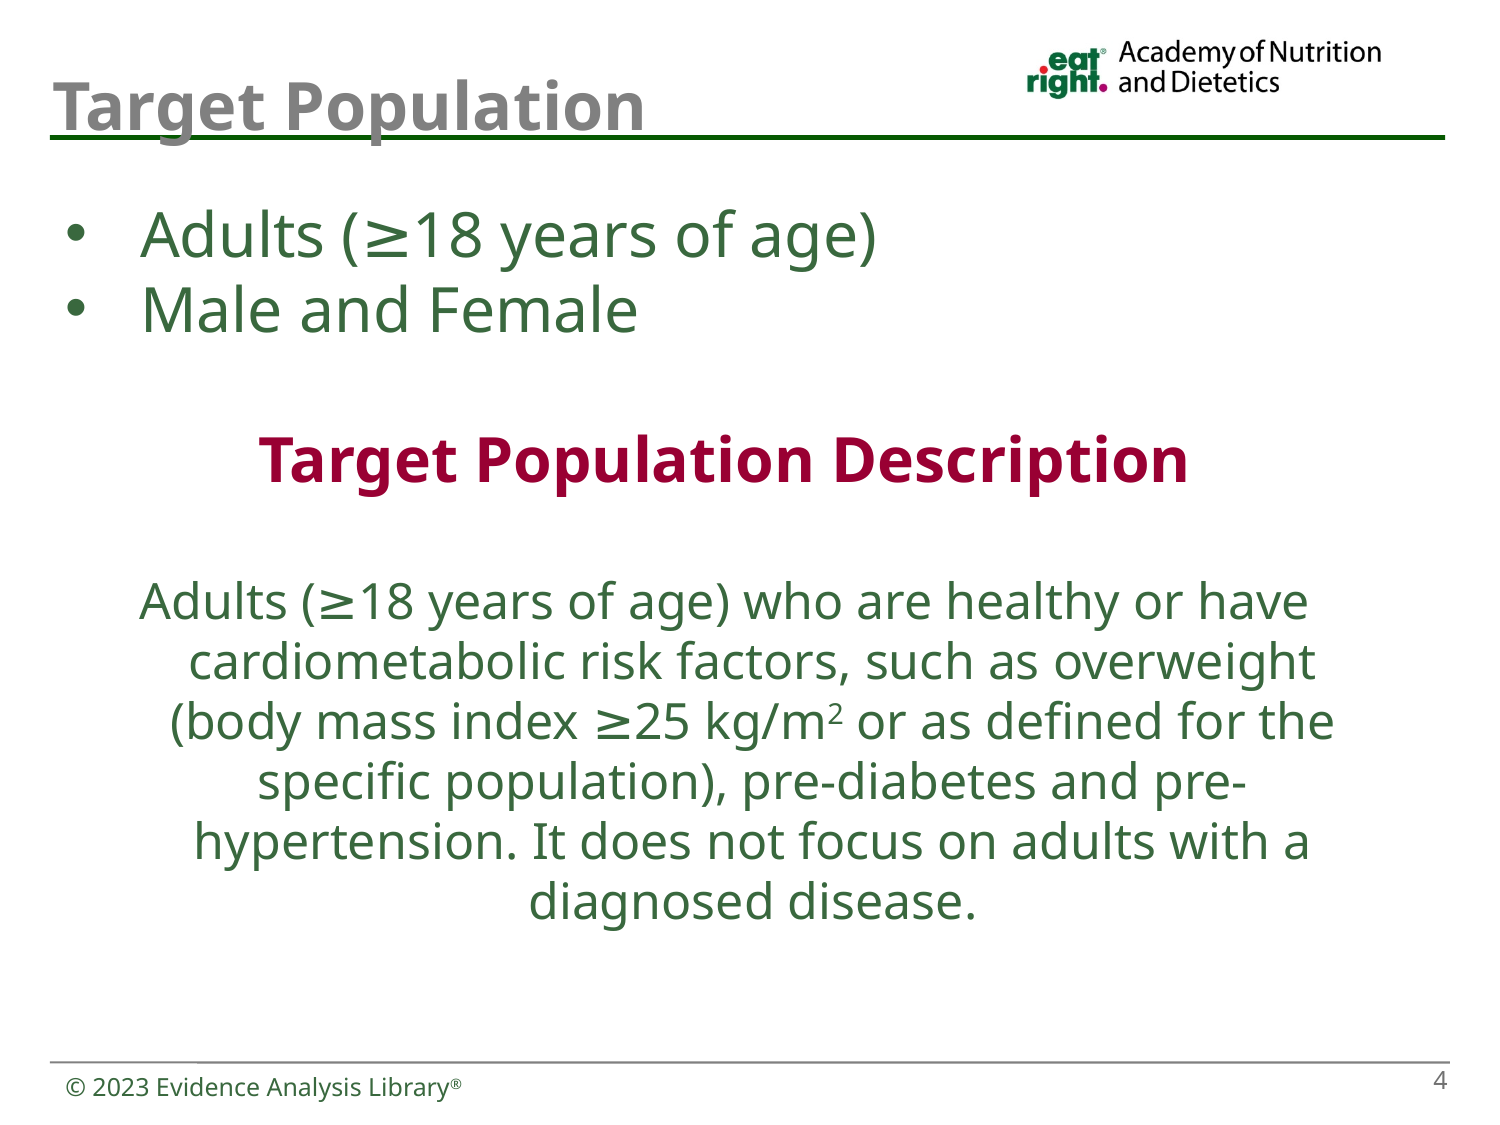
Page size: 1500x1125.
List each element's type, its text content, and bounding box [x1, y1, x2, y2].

title Target Population [37, 57, 1388, 150]
slide_number 4 [1112, 1062, 1463, 1100]
text_box © 2023 Evidence Analysis Library® [50, 1064, 478, 1109]
list Adults (≥18 years of age) Male and Female Target Population Description Adults (≥18 years of age) who are healthy or have cardiometabolic risk factors, such as overweight (body mass index ≥25 kg/m2 or as defined for the specific population), pre-diabetes and pre-hypertension. It does not focus on adults with a diagnosed disease. [50, 187, 1400, 1063]
picture [1025, 37, 1382, 57]
